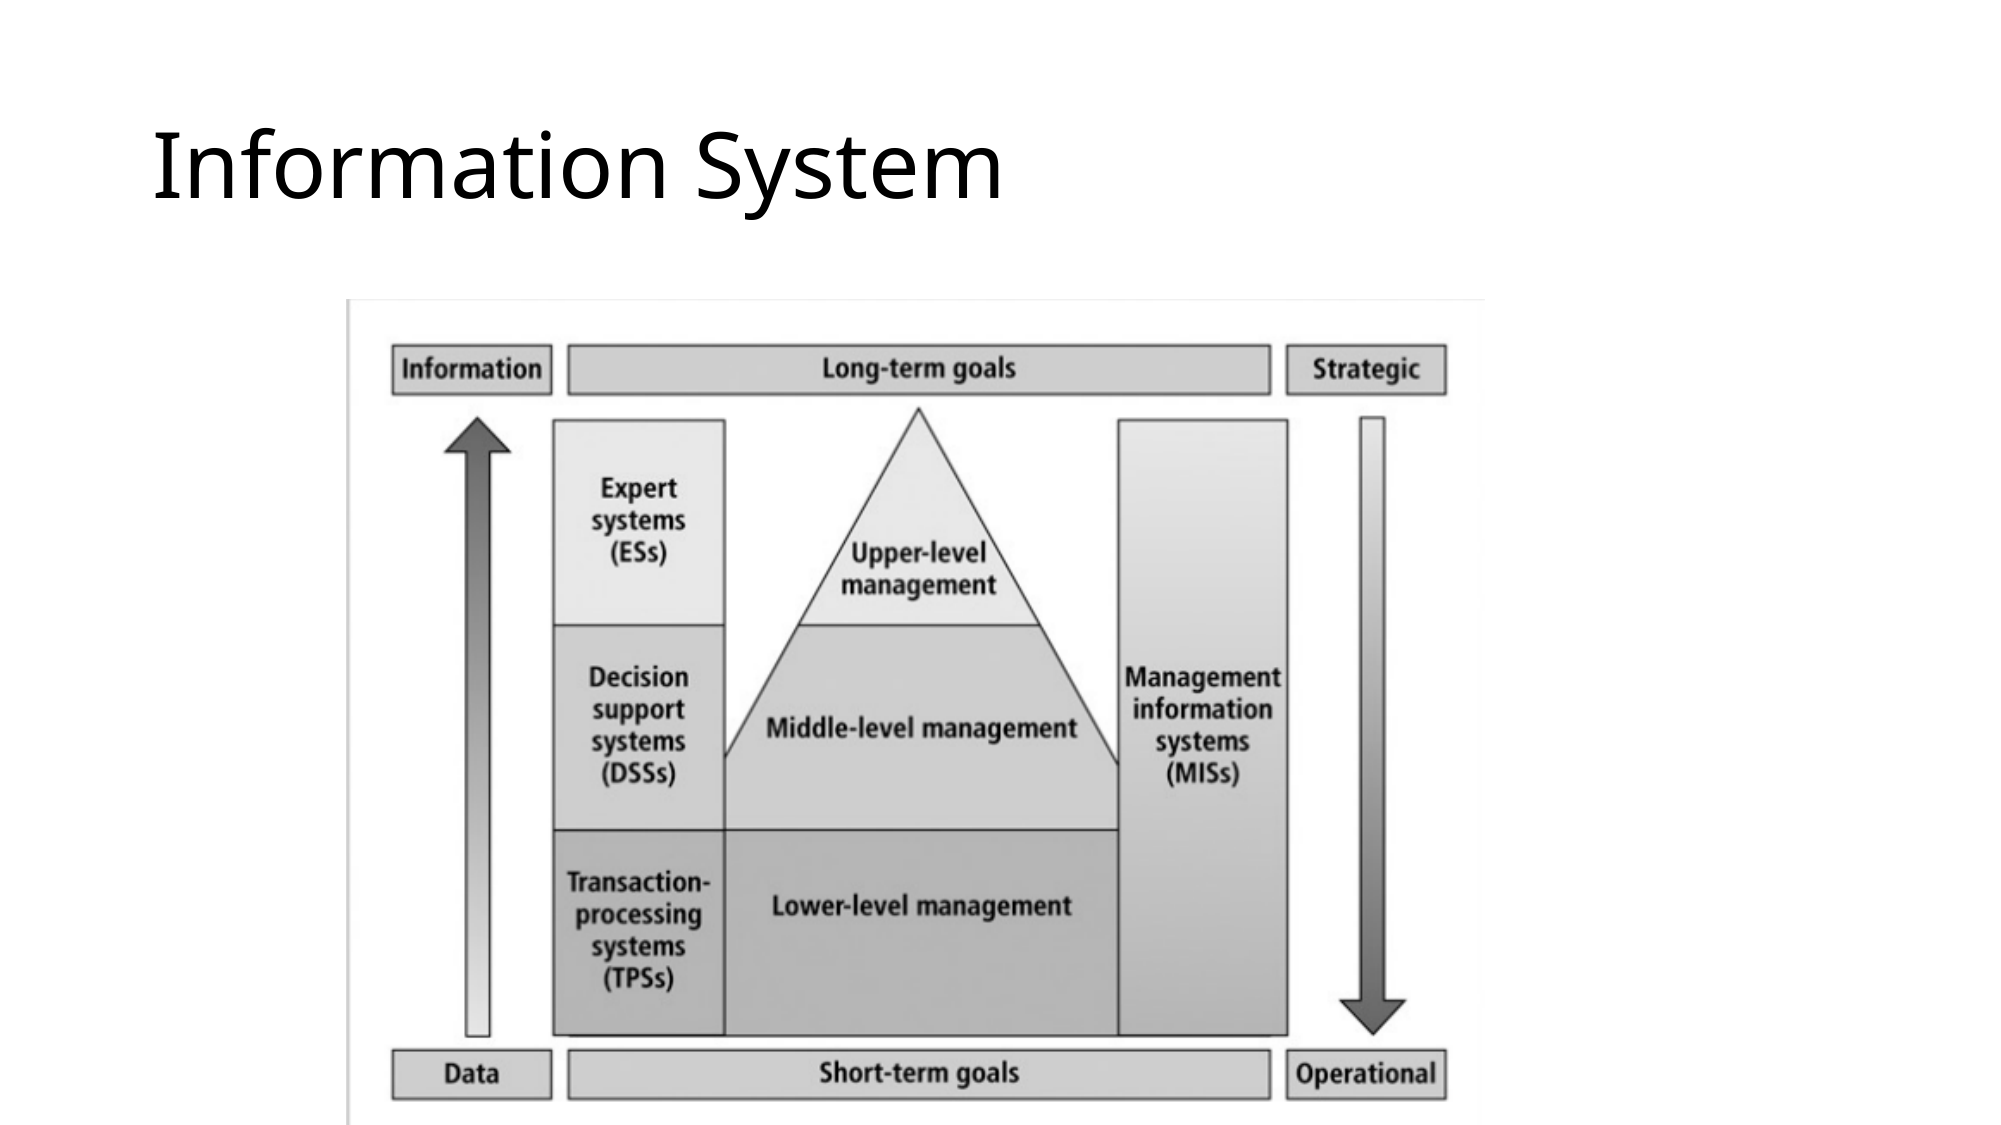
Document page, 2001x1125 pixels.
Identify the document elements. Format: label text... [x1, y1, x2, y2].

title Information System [137, 59, 1863, 278]
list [346, 299, 1485, 1125]
